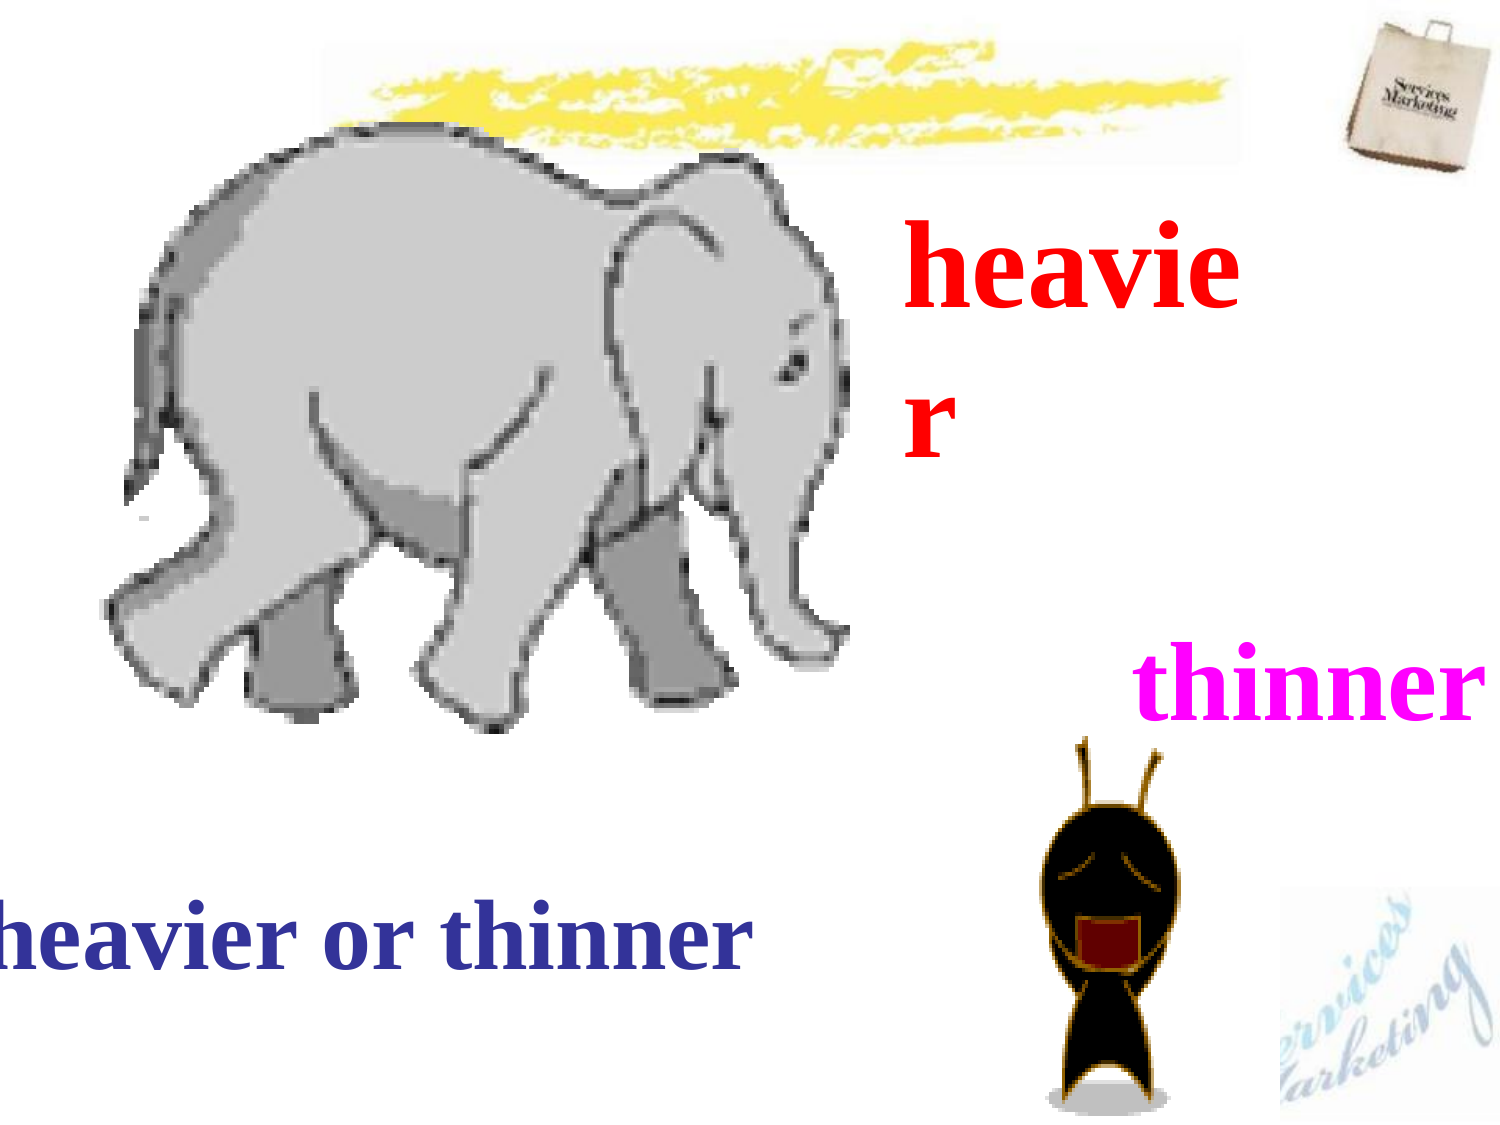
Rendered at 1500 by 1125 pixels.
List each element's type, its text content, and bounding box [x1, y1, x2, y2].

text_box thinner [1116, 600, 1500, 751]
text_box heavier [887, 174, 1288, 490]
picture [0, 0, 1500, 1125]
text_box heavier or thinner [0, 862, 771, 998]
